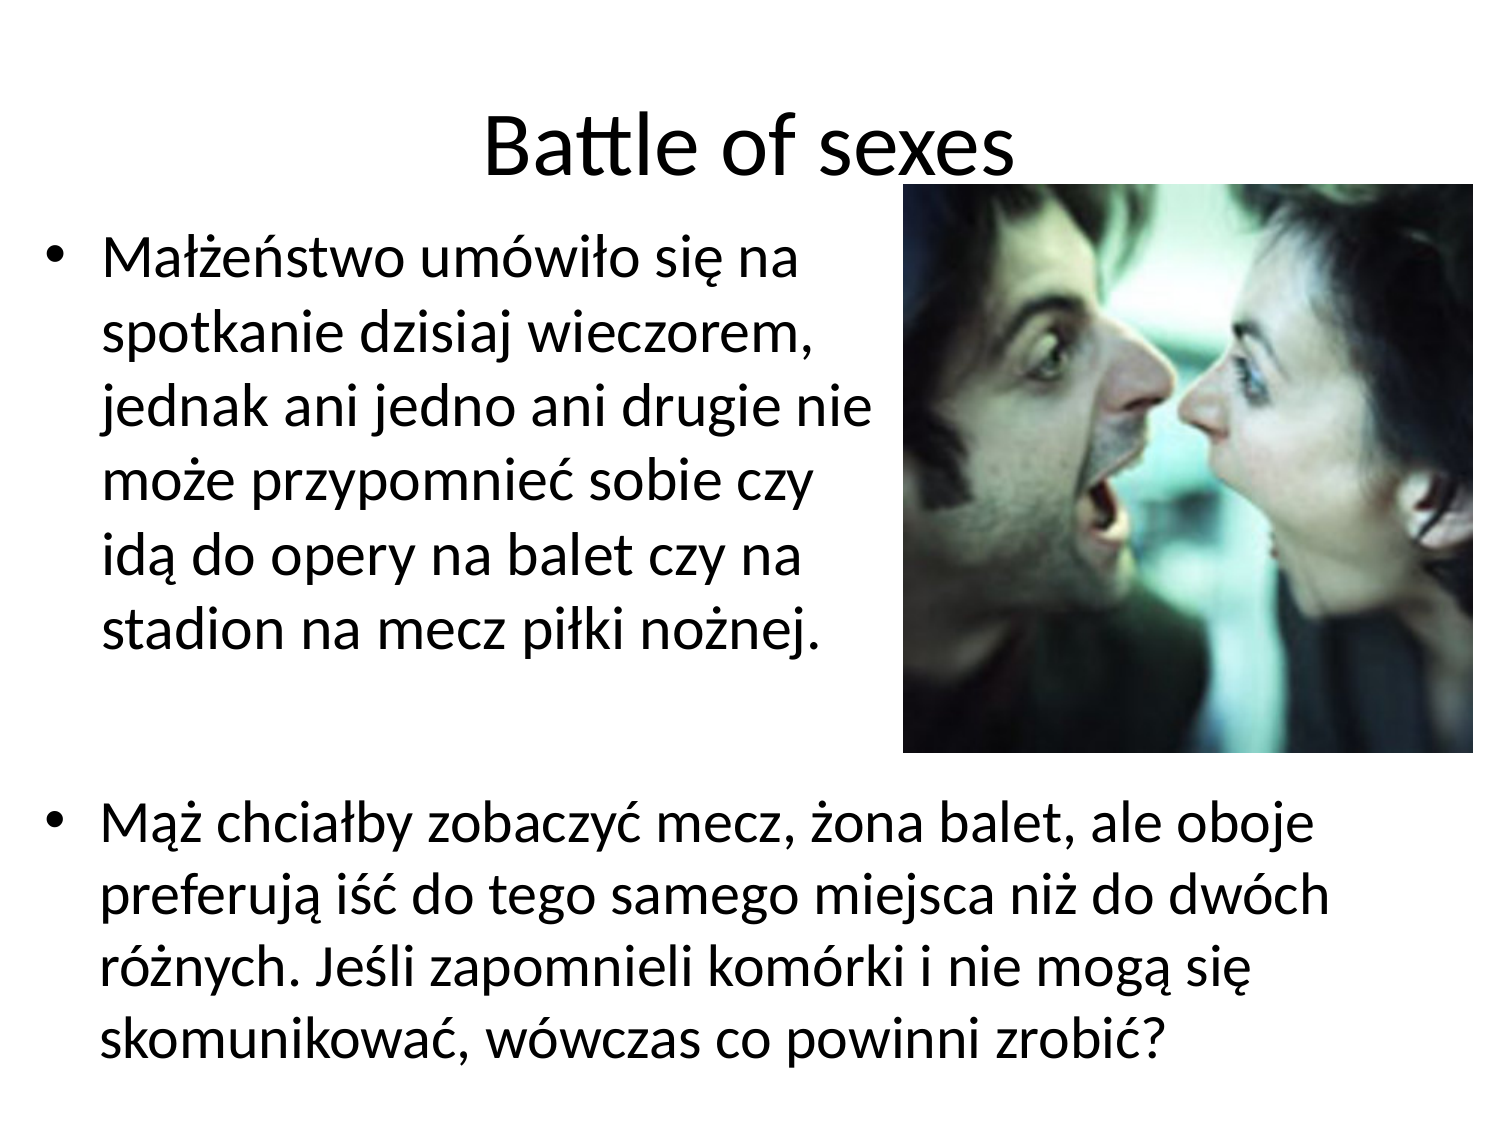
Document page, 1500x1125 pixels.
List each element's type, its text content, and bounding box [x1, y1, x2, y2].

list Małżeństwo umówiło się na spotkanie dzisiaj wieczorem, jednak ani jedno ani drugie nie może przypomnieć sobie czy idą do opery na balet czy na stadion na mecz piłki nożnej. [29, 208, 892, 740]
picture [903, 184, 1473, 754]
title Battle of sexes [75, 45, 1425, 233]
text_box Mąż chciałby zobaczyć mecz, żona balet, ale oboje preferują iść do tego samego miejsca niż do dwóch różnych. Jeśli zapomnieli komórki i nie mogą się skomunikować, wówczas co powinni zrobić? [29, 775, 1459, 1083]
